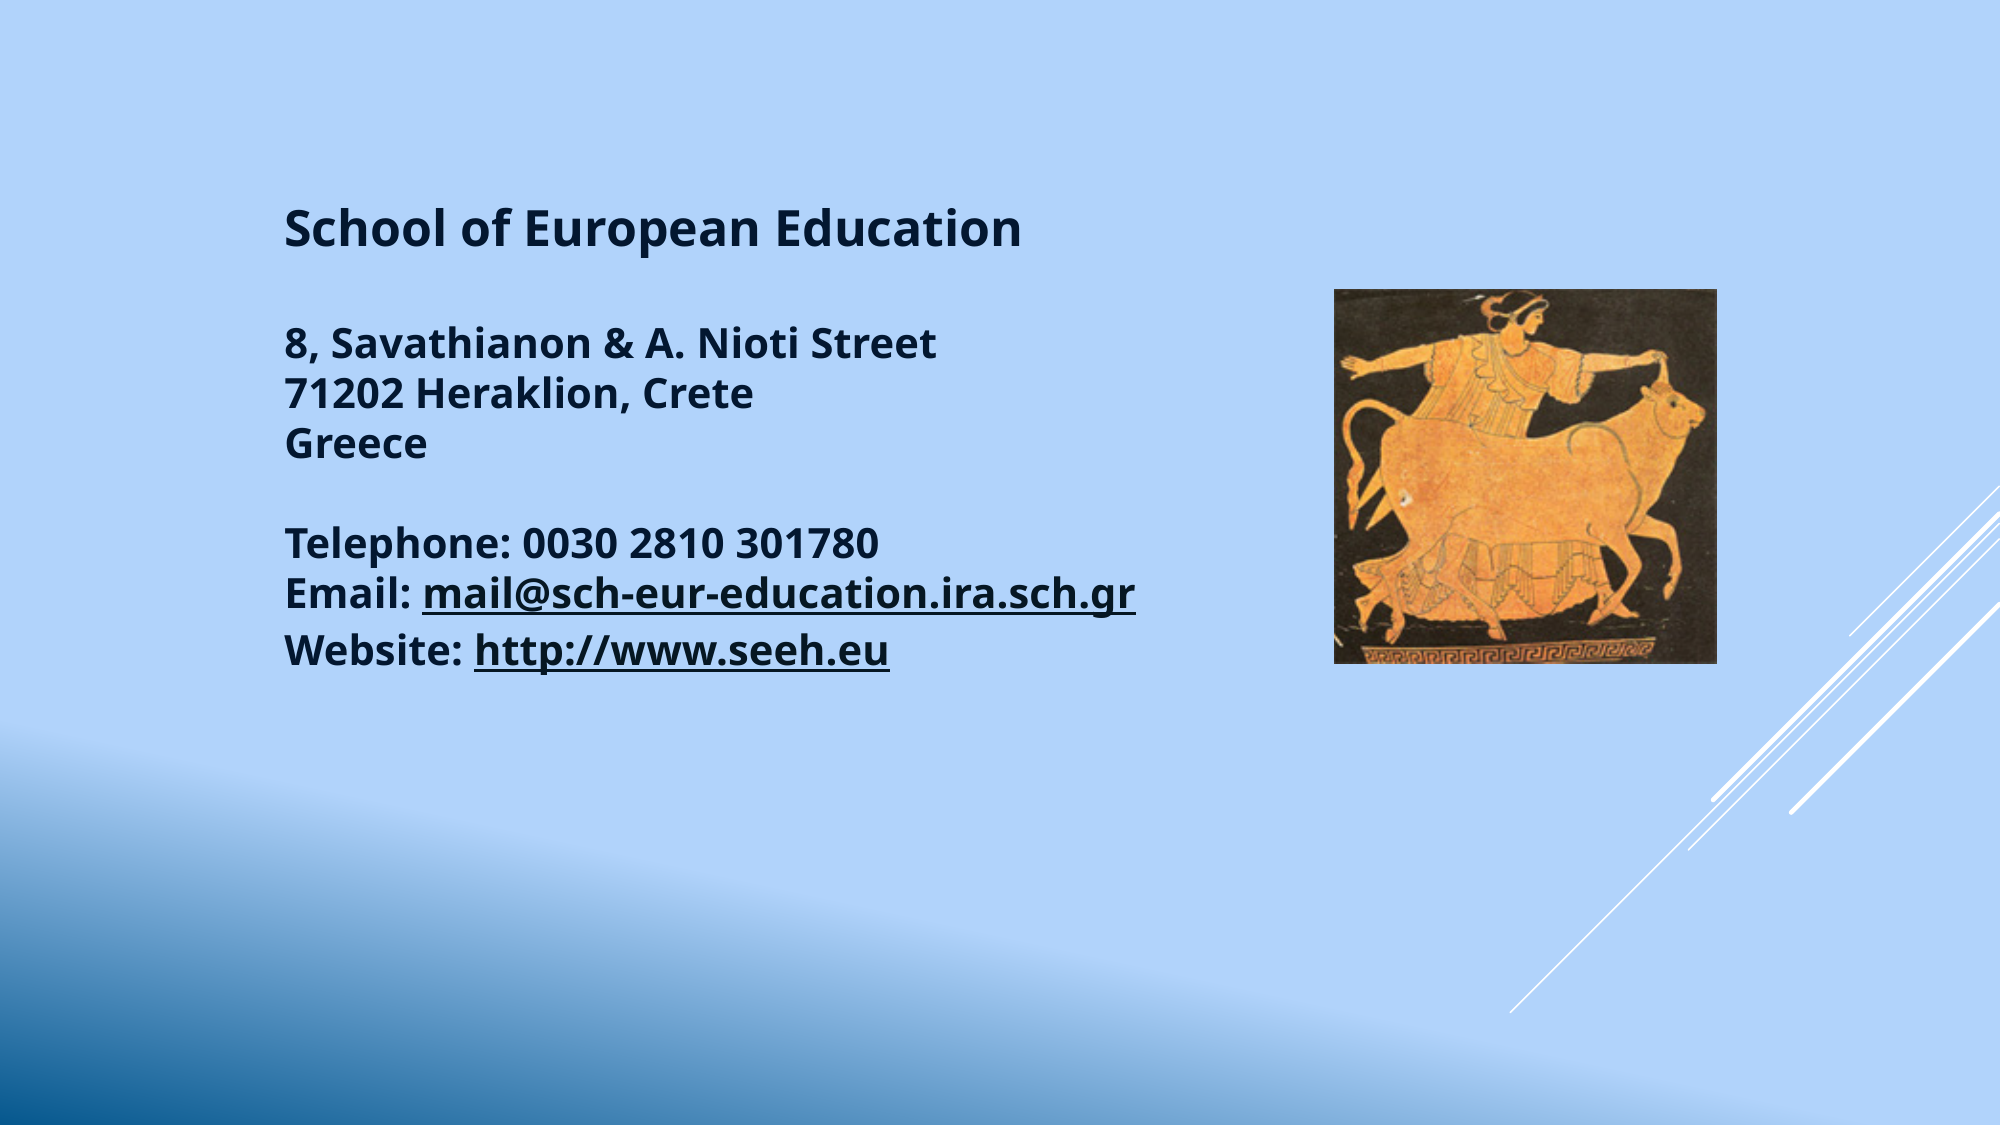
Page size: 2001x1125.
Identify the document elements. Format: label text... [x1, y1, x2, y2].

text_box School of European Education 8, Savathianon & A. Nioti Street 71202 Heraklion, Crete Greece Telephone: 0030 2810 301780 Email: mail@sch-eur-education.ira.sch.gr Website: http://www.seeh.eu [269, 189, 1717, 789]
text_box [1334, 289, 1718, 664]
